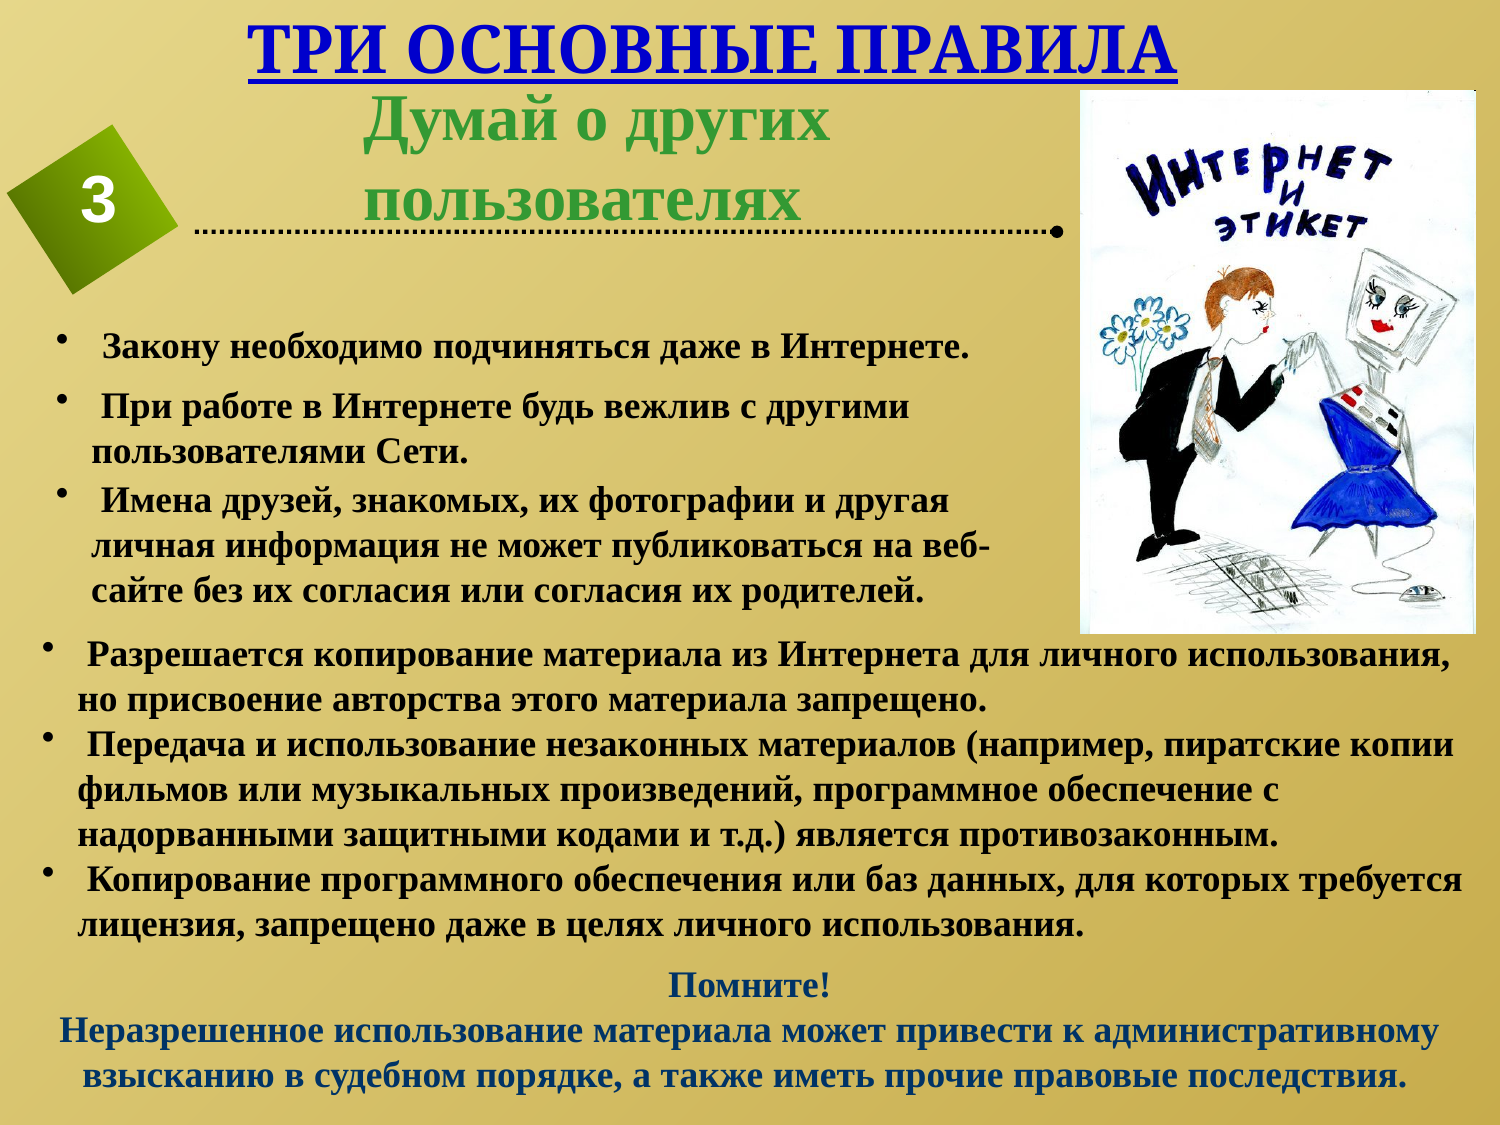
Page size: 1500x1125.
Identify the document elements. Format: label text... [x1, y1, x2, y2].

picture [1080, 89, 1476, 634]
text_box 3 [65, 148, 132, 244]
text_box Разрешается копирование материала из Интернета для личного использования, но присвоение авторства этого материала запрещено. Передача и использование незаконных материалов (например, пиратские копии фильмов или музыкальных произведений, программное обеспечение с надорванными защитными кодами и т.д.) является противозаконным. Копирование программного обеспечения или баз данных, для которых требуется лицензия, запрещено даже в целях личного использования. [27, 622, 1500, 952]
text_box Имена друзей, знакомых, их фотографии и другая личная информация не может публиковаться на веб-сайте без их согласия или согласия их родителей. [41, 467, 1057, 618]
text_box ТРИ ОСНОВНЫЕ ПРАВИЛА [233, 0, 1194, 95]
text_box Закону необходимо подчиняться даже в Интернете. [41, 313, 1075, 373]
text_box [6, 154, 179, 295]
text_box При работе в Интернете будь вежлив с другими пользователями Сети. [41, 373, 1075, 479]
text_box Помните! Неразрешенное использование материала может привести к административному взысканию в судебном порядке, а также иметь прочие правовые последствия. [0, 952, 1500, 1102]
text_box [1050, 225, 1064, 238]
text_box [75, 124, 128, 148]
text_box Думай о других пользователях [348, 95, 880, 242]
